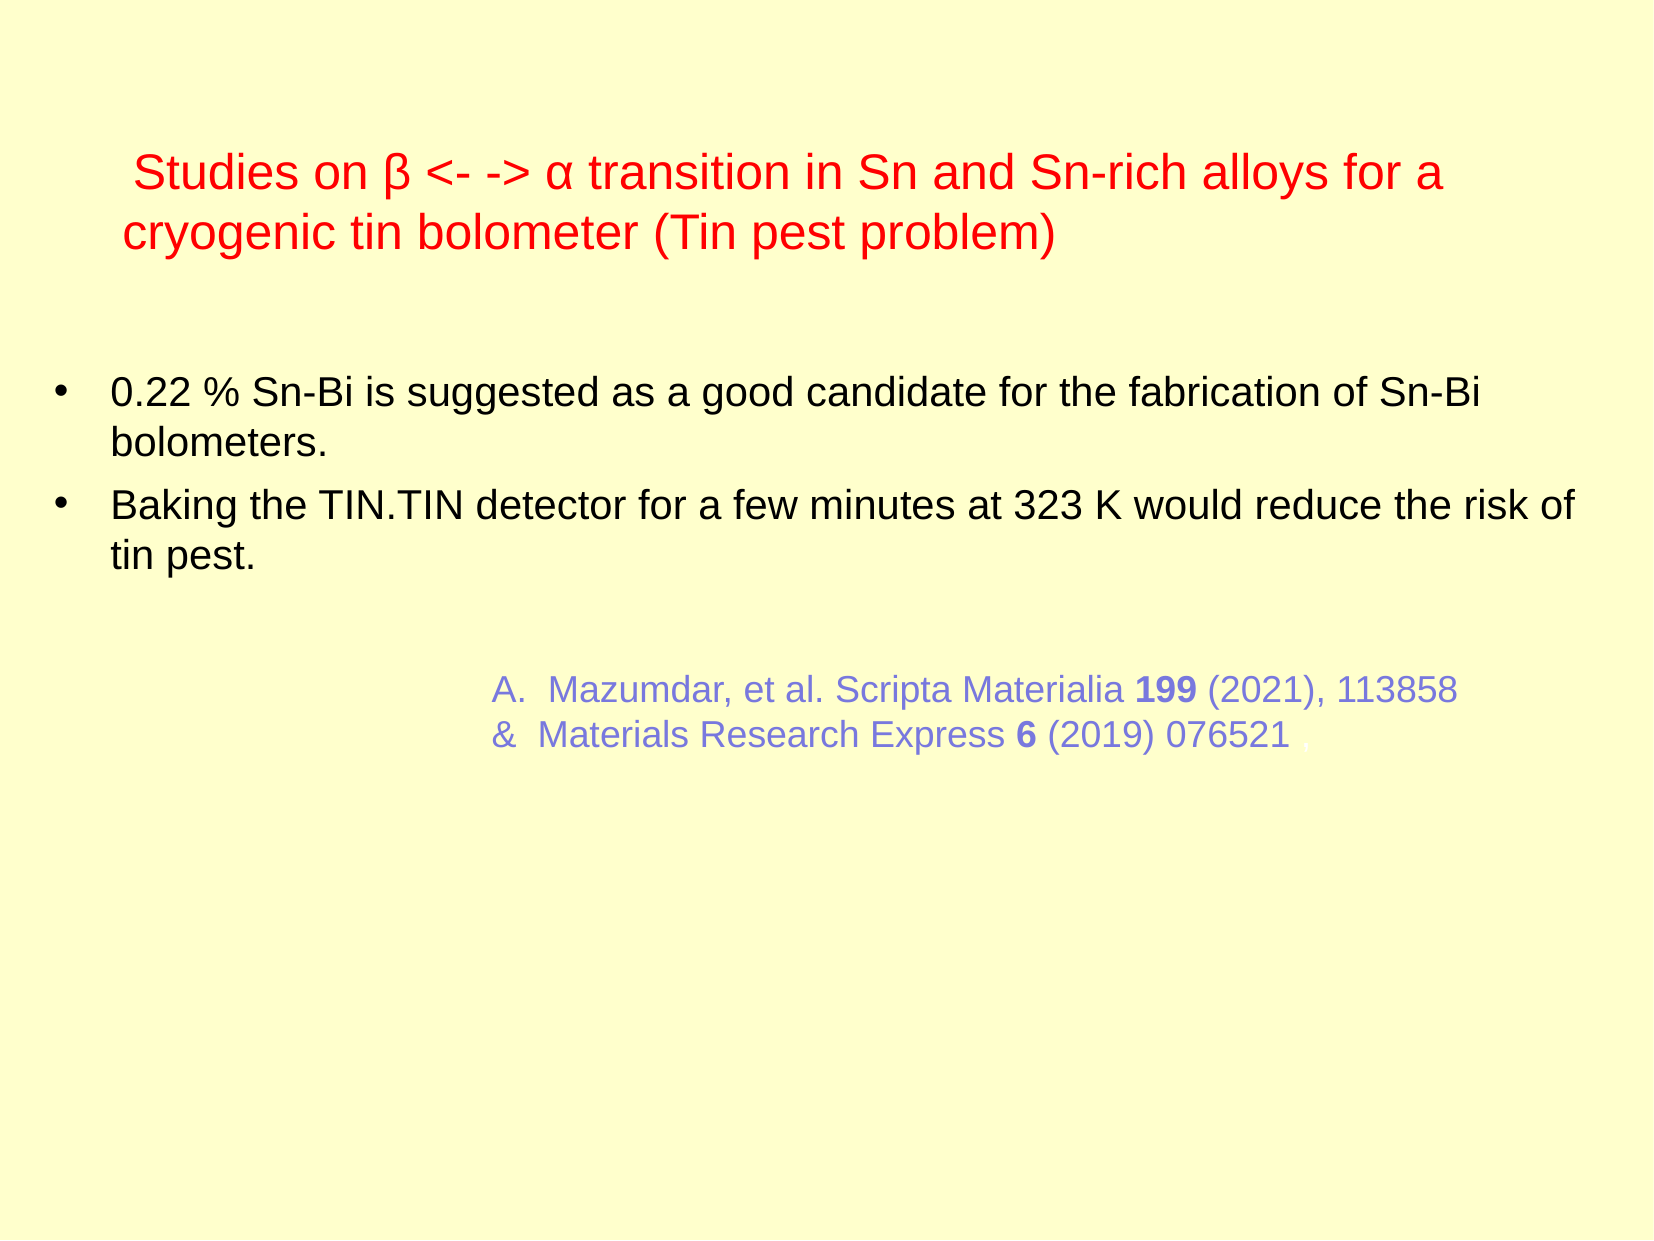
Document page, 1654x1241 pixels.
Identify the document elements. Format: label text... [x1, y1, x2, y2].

text_box 0.22 % Sn-Bi is suggested as a good candidate for the fabrication of Sn-Bi bolometers. Baking the TIN.TIN detector for a few minutes at 323 K would reduce the risk of tin pest. [39, 357, 1615, 585]
text_box Studies on β <- -> α transition in Sn and Sn-rich alloys for a cryogenic tin bolometer (Tin pest problem) [107, 132, 1546, 268]
text_box Mazumdar, et al. Scripta Materialia 199 (2021), 113858 & Materials Research Express 6 (2019) 076521 , [476, 657, 1528, 763]
